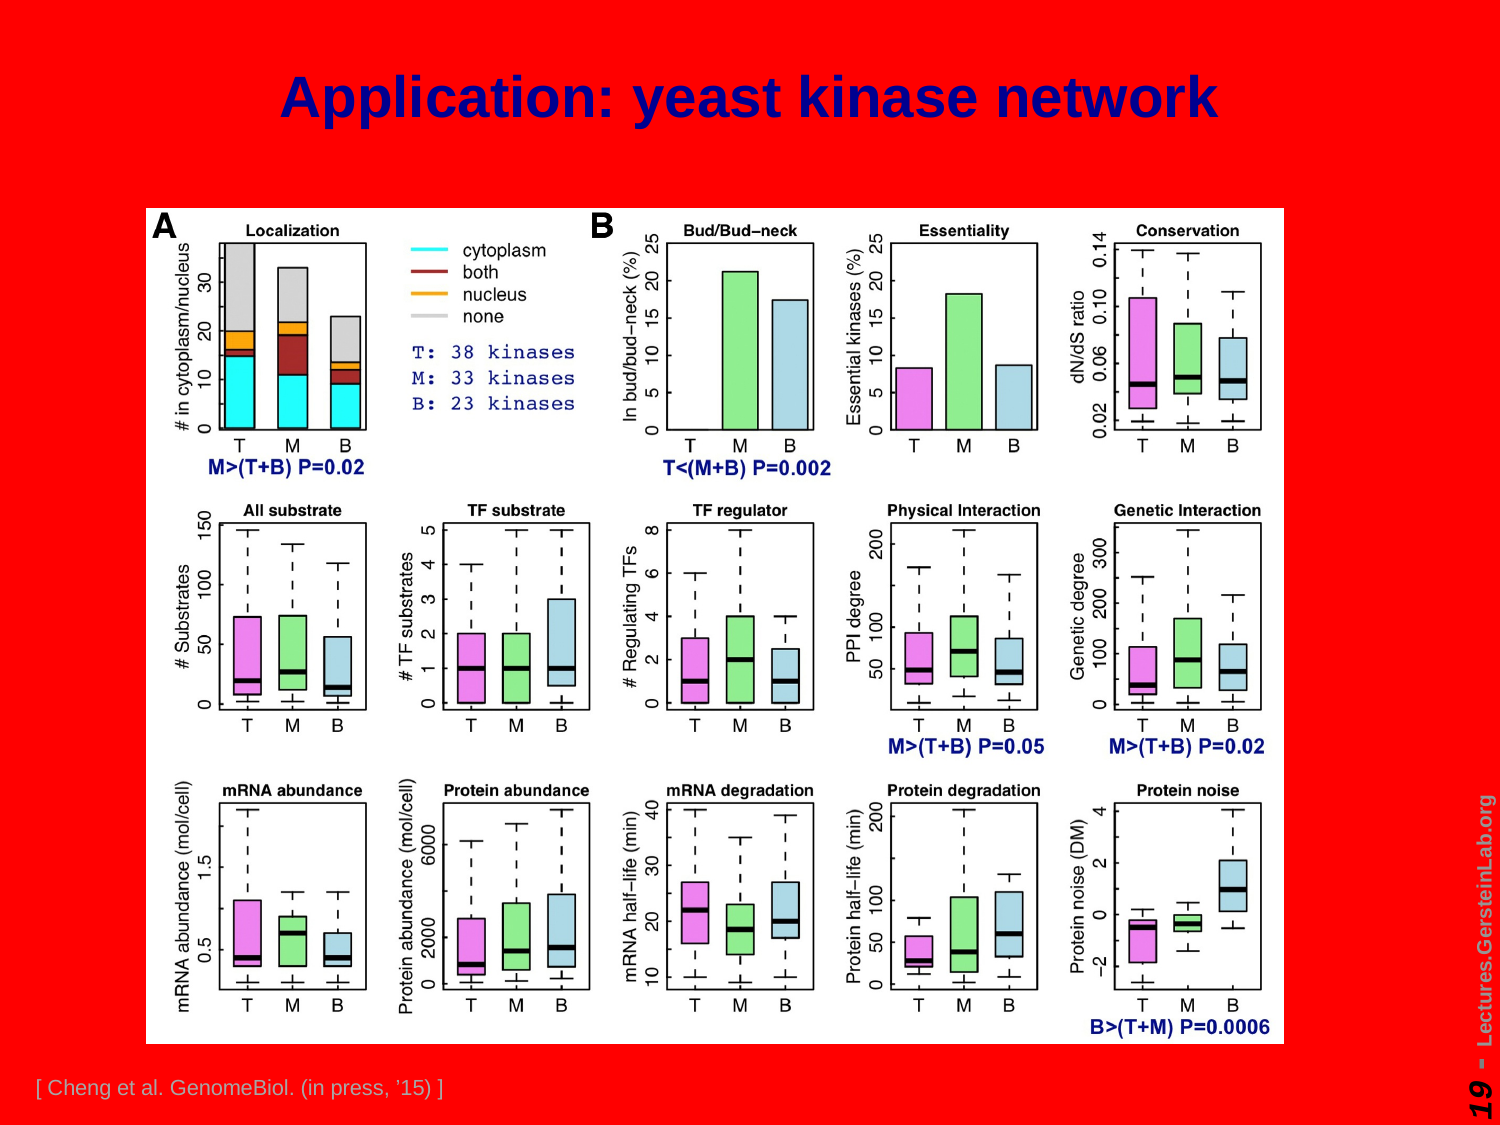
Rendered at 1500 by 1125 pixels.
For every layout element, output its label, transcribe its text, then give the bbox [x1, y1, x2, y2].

title Application: yeast kinase network [75, 0, 1425, 188]
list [0, 208, 1475, 1044]
text_box [ Cheng et al. GenomeBiol. (in press, ’15) ] [20, 1066, 485, 1108]
